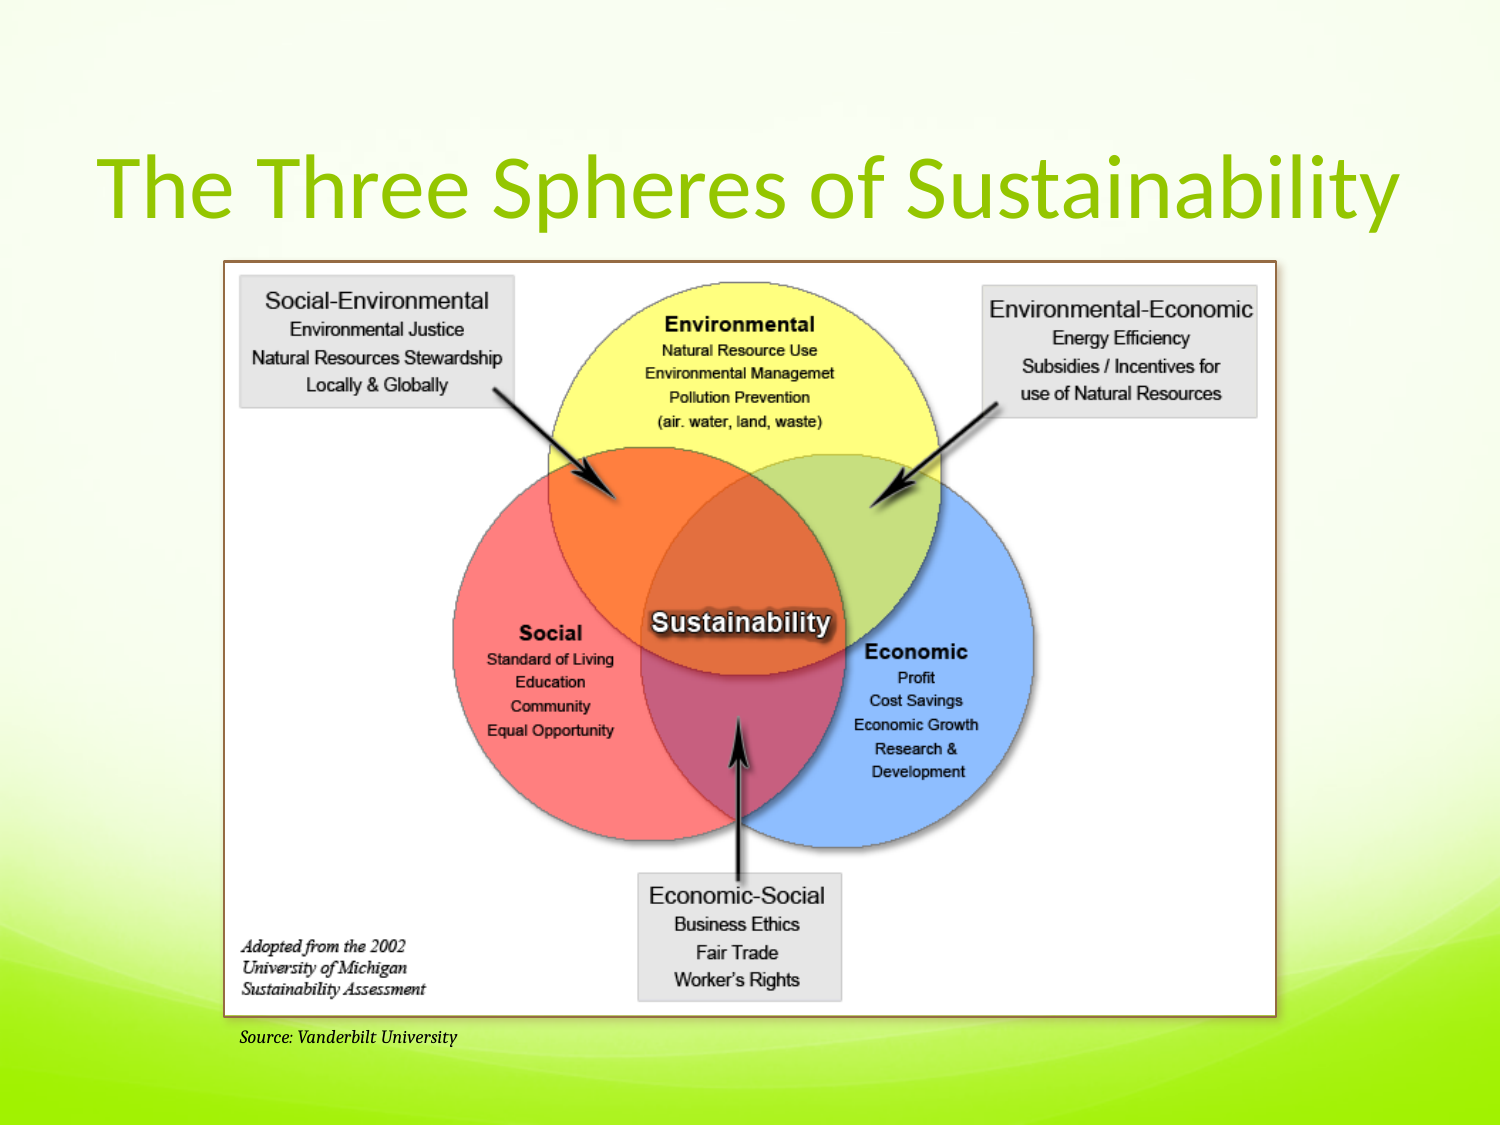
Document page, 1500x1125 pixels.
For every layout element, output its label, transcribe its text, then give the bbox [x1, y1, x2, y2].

title The Three Spheres of Sustainability [75, 19, 1425, 245]
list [224, 261, 1276, 1017]
text_box Source: Vanderbilt University [224, 1034, 1275, 1055]
